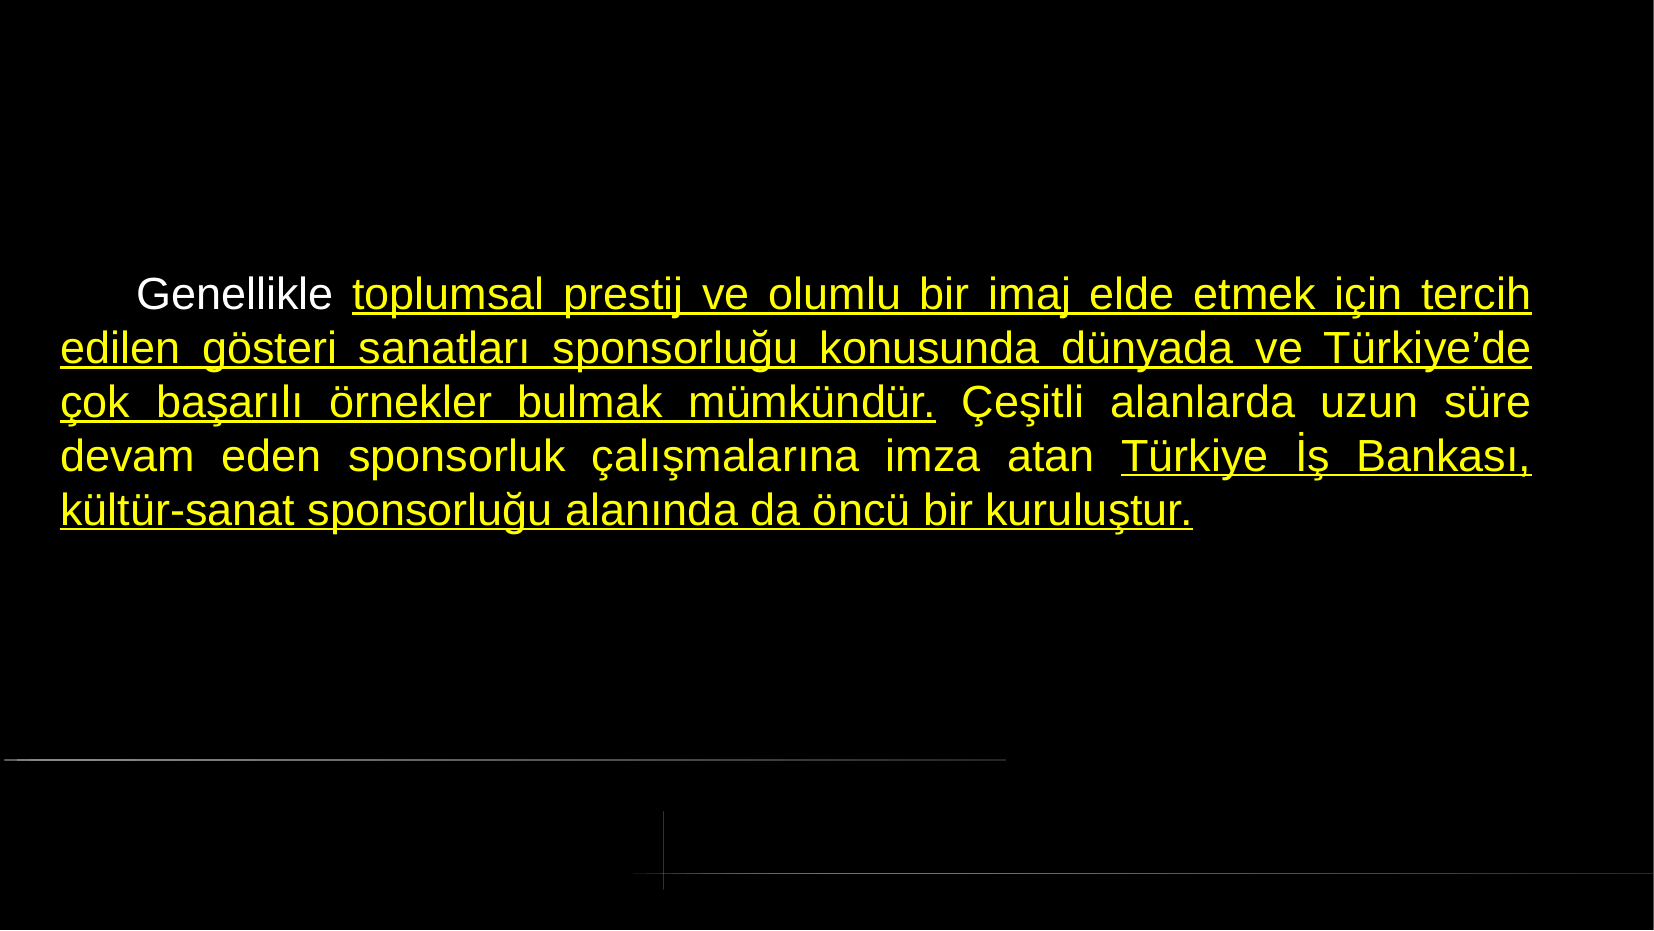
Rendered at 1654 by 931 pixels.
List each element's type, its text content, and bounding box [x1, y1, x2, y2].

list Genellikle toplumsal prestij ve olumlu bir imaj elde etmek için tercih edilen gösteri sanatları sponsorluğu konusunda dünyada ve Türkiye’de çok başarılı örnekler bulmak mümkündür. Çeşitli alanlarda uzun süre devam eden sponsorluk çalışmalarına imza atan Türkiye İş Bankası, kültür-sanat sponsorluğu alanında da öncü bir kuruluştur. [60, 22, 1532, 865]
